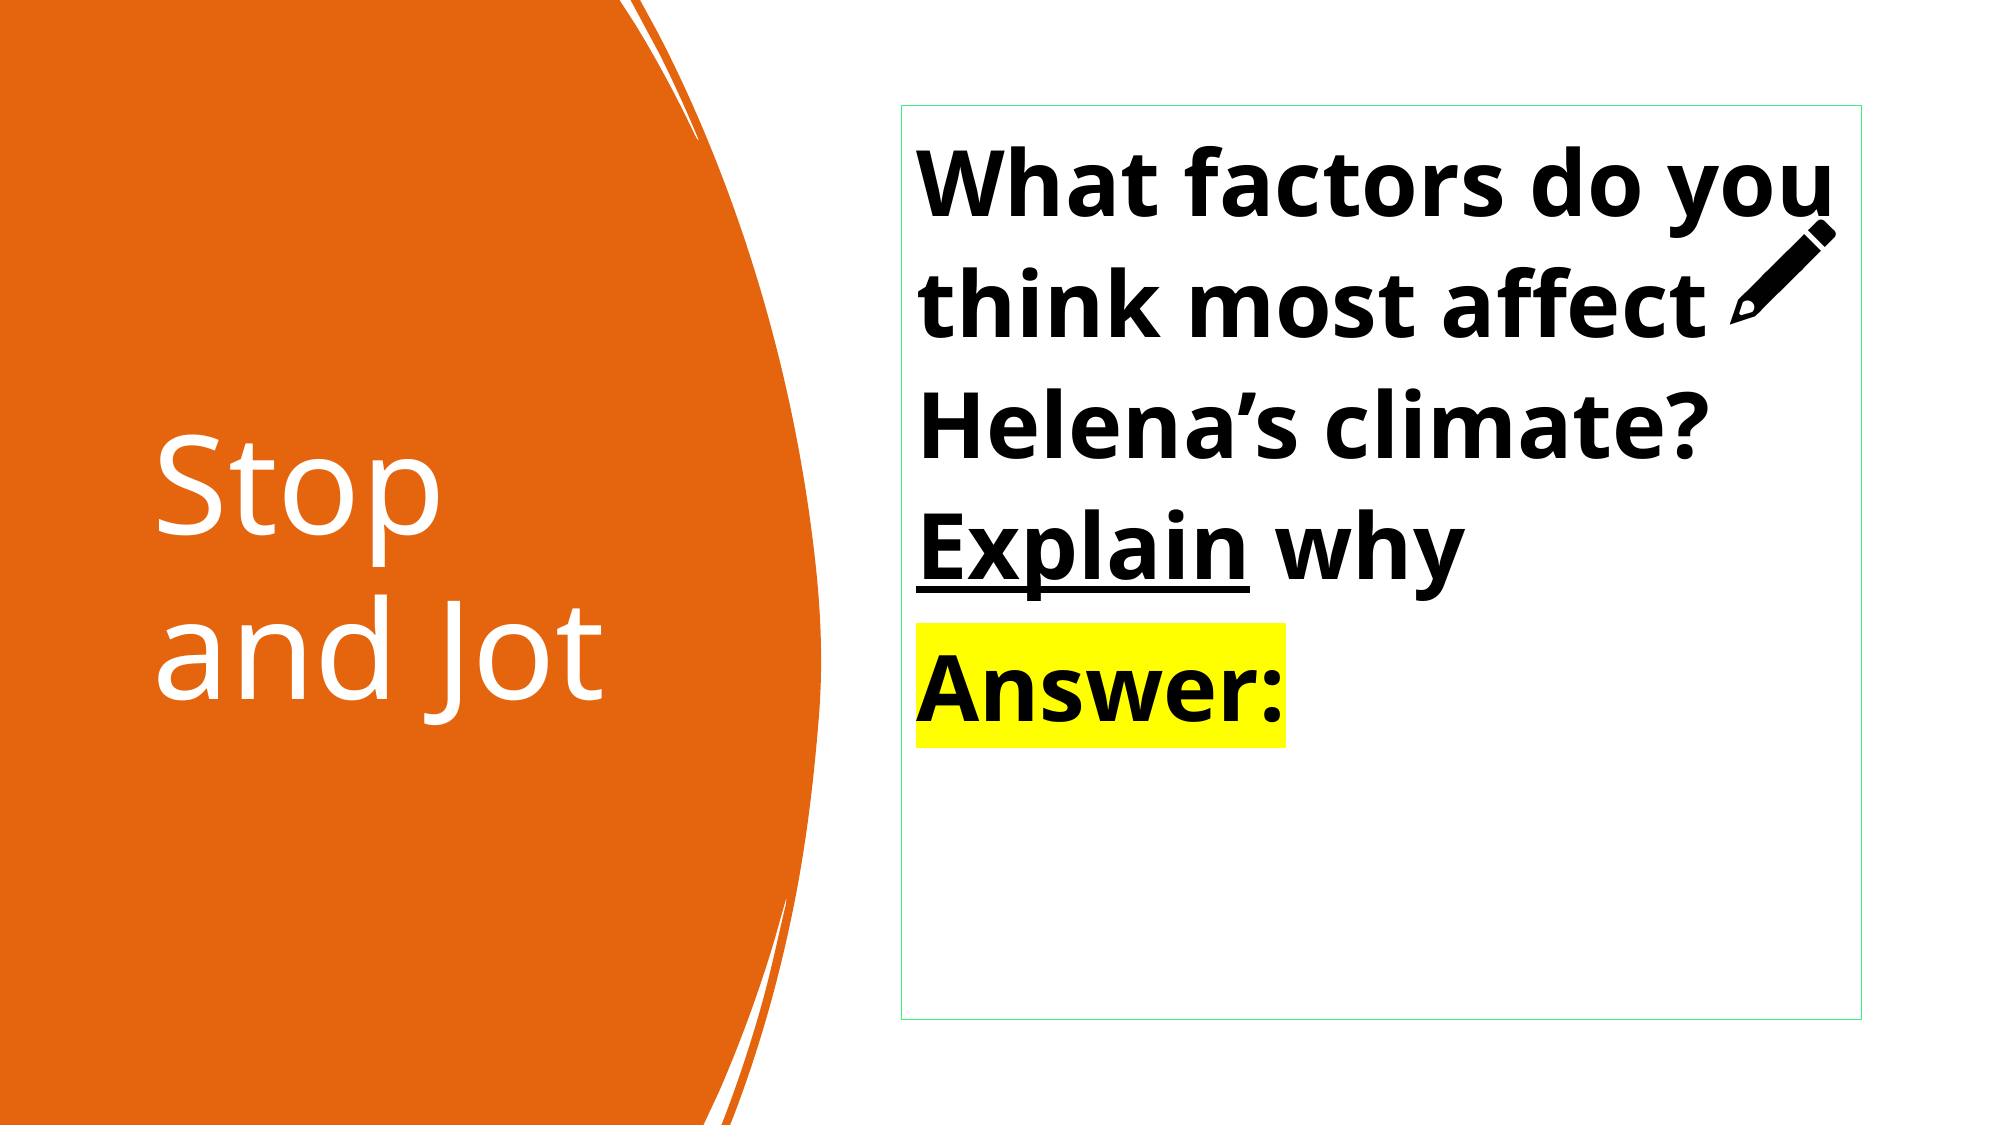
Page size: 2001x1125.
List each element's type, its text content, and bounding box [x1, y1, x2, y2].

text_box [0, 0, 822, 1125]
picture [1719, 209, 1846, 335]
text_box [621, 0, 692, 126]
list What factors do you think most affect Helena’s climate? Explain why Answer: [901, 105, 1862, 1020]
text_box [641, 0, 2000, 1125]
title Stop and Jot [138, 105, 660, 1020]
